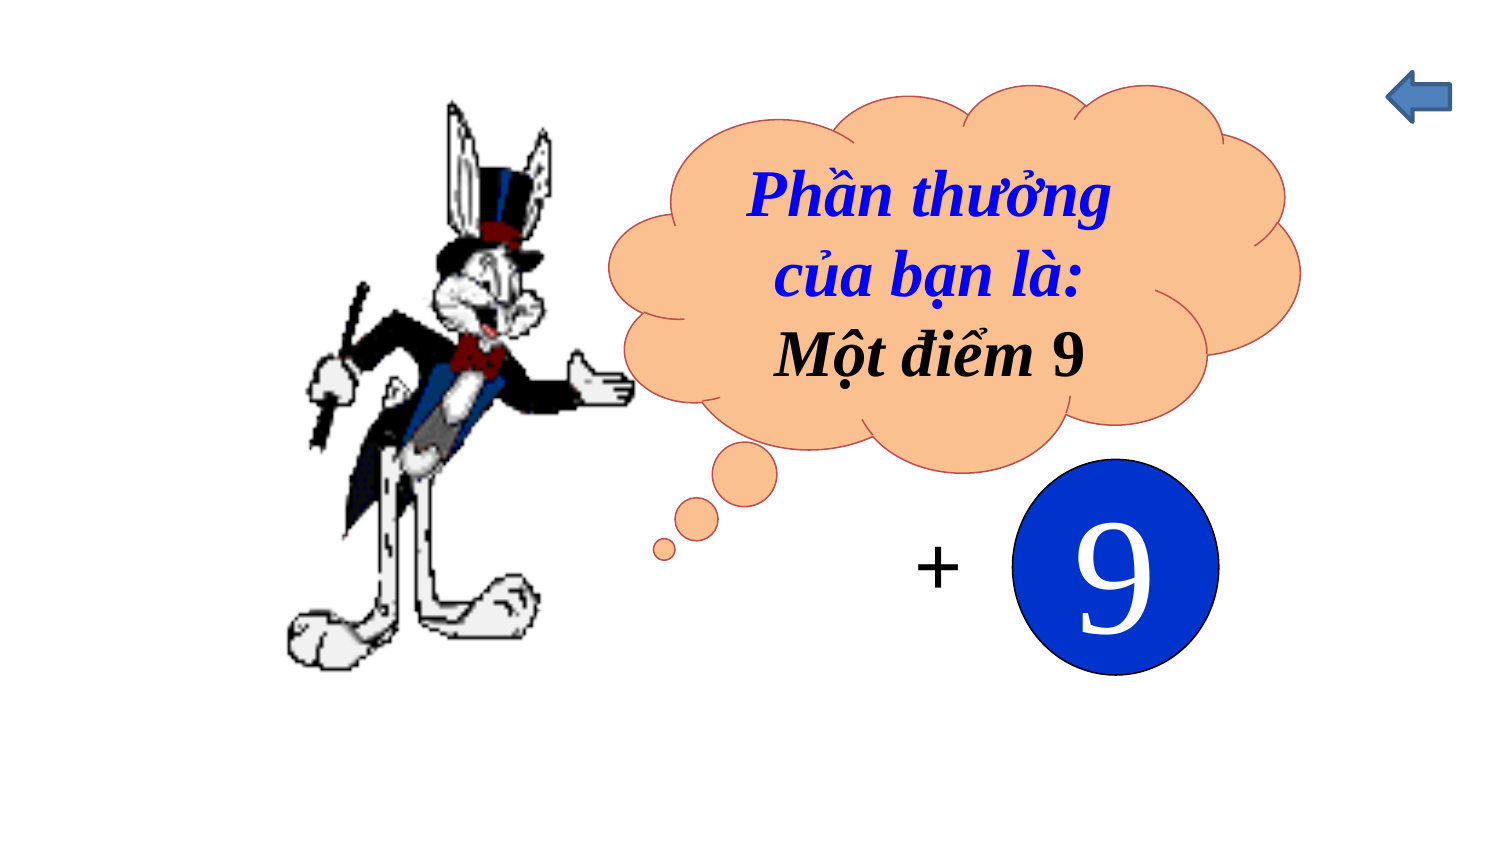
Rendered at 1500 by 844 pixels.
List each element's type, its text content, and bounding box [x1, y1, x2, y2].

text_box 9 [1012, 459, 1219, 676]
text_box Phần thưởng của bạn là: Một điểm 9 [712, 442, 777, 507]
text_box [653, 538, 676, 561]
picture [280, 93, 644, 682]
text_box + [899, 506, 975, 623]
text_box [1385, 69, 1453, 124]
text_box Phần thưởng của bạn là: Một điểm 9 [675, 497, 719, 541]
text_box Phần thưởng của bạn là: Một điểm 9 [648, 85, 1301, 474]
